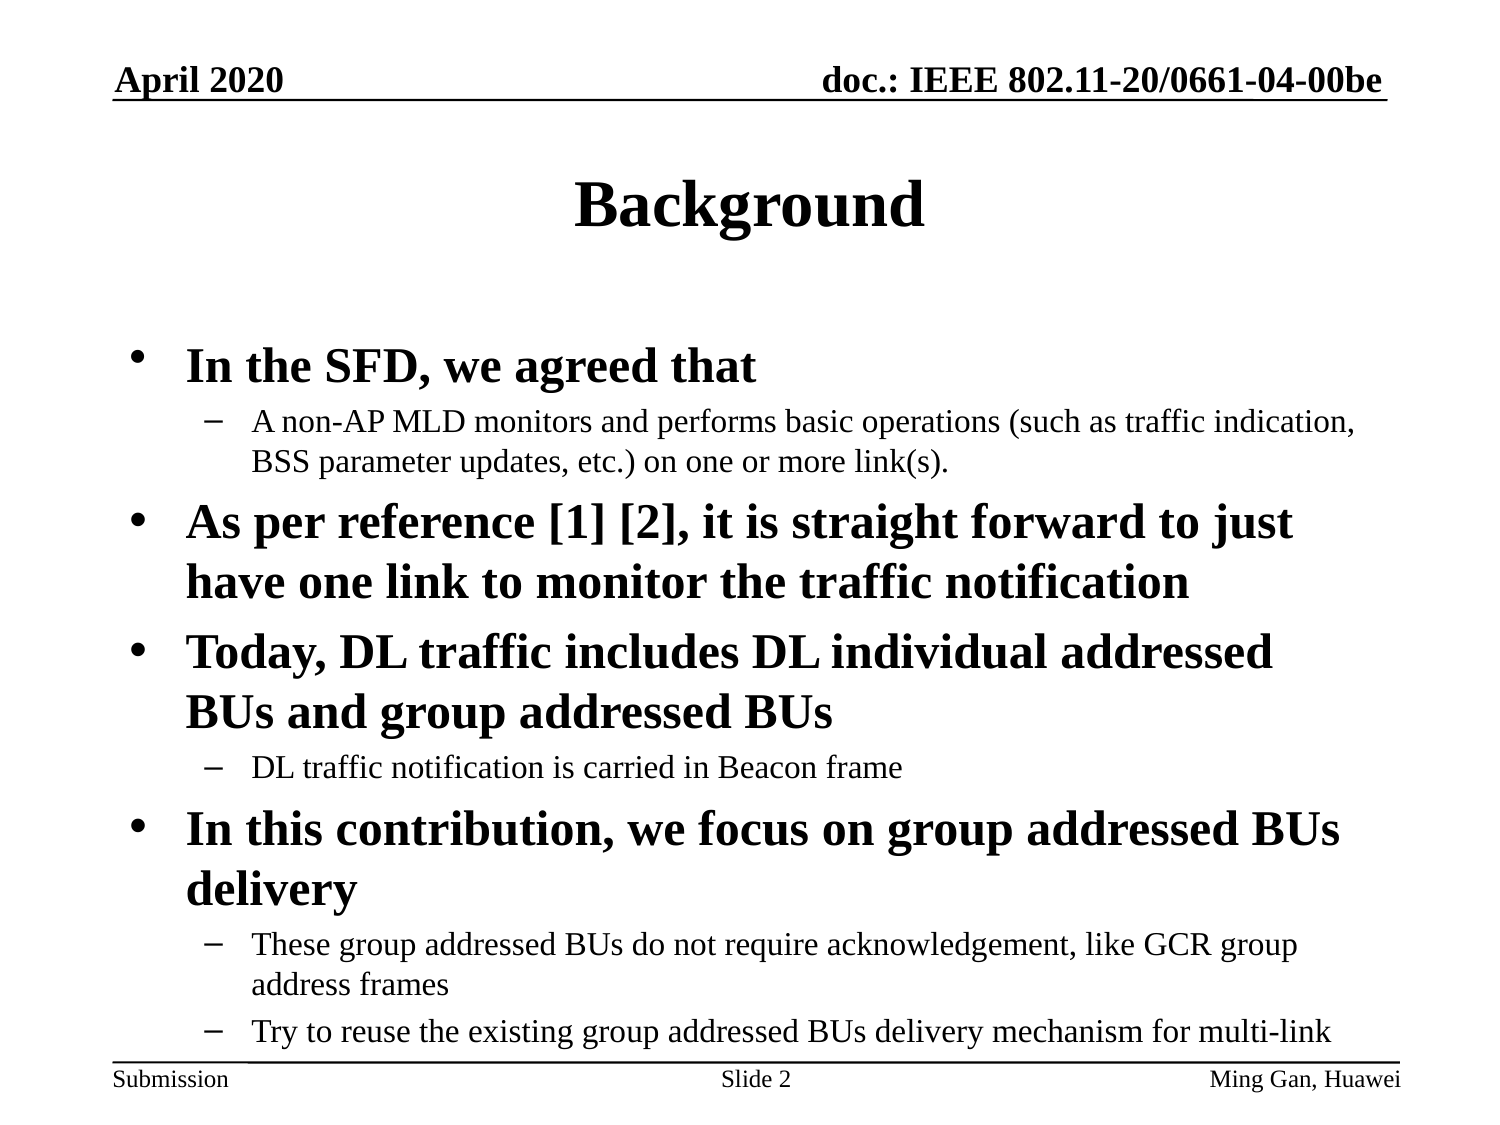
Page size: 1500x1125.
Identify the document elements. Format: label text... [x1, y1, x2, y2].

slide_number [114, 54, 286, 101]
footer Ming Gan, Huawei [1206, 1061, 1402, 1093]
slide_number Slide 2 [712, 1061, 800, 1093]
title Background [112, 112, 1388, 288]
list In the SFD, we agreed that A non-AP MLD monitors and performs basic operations (such as traffic indication, BSS parameter updates, etc.) on one or more link(s). As per reference [1] [2], it is straight forward to just have one link to monitor the traffic notification Today, DL traffic includes DL individual addressed BUs and group addressed BUs DL traffic notification is carried in Beacon frame In this contribution, we focus on group addressed BUs delivery These group addressed BUs do not require acknowledgement, like GCR group address frames Try to reuse the existing group addressed BUs delivery mechanism for multi-link [114, 324, 1390, 1001]
